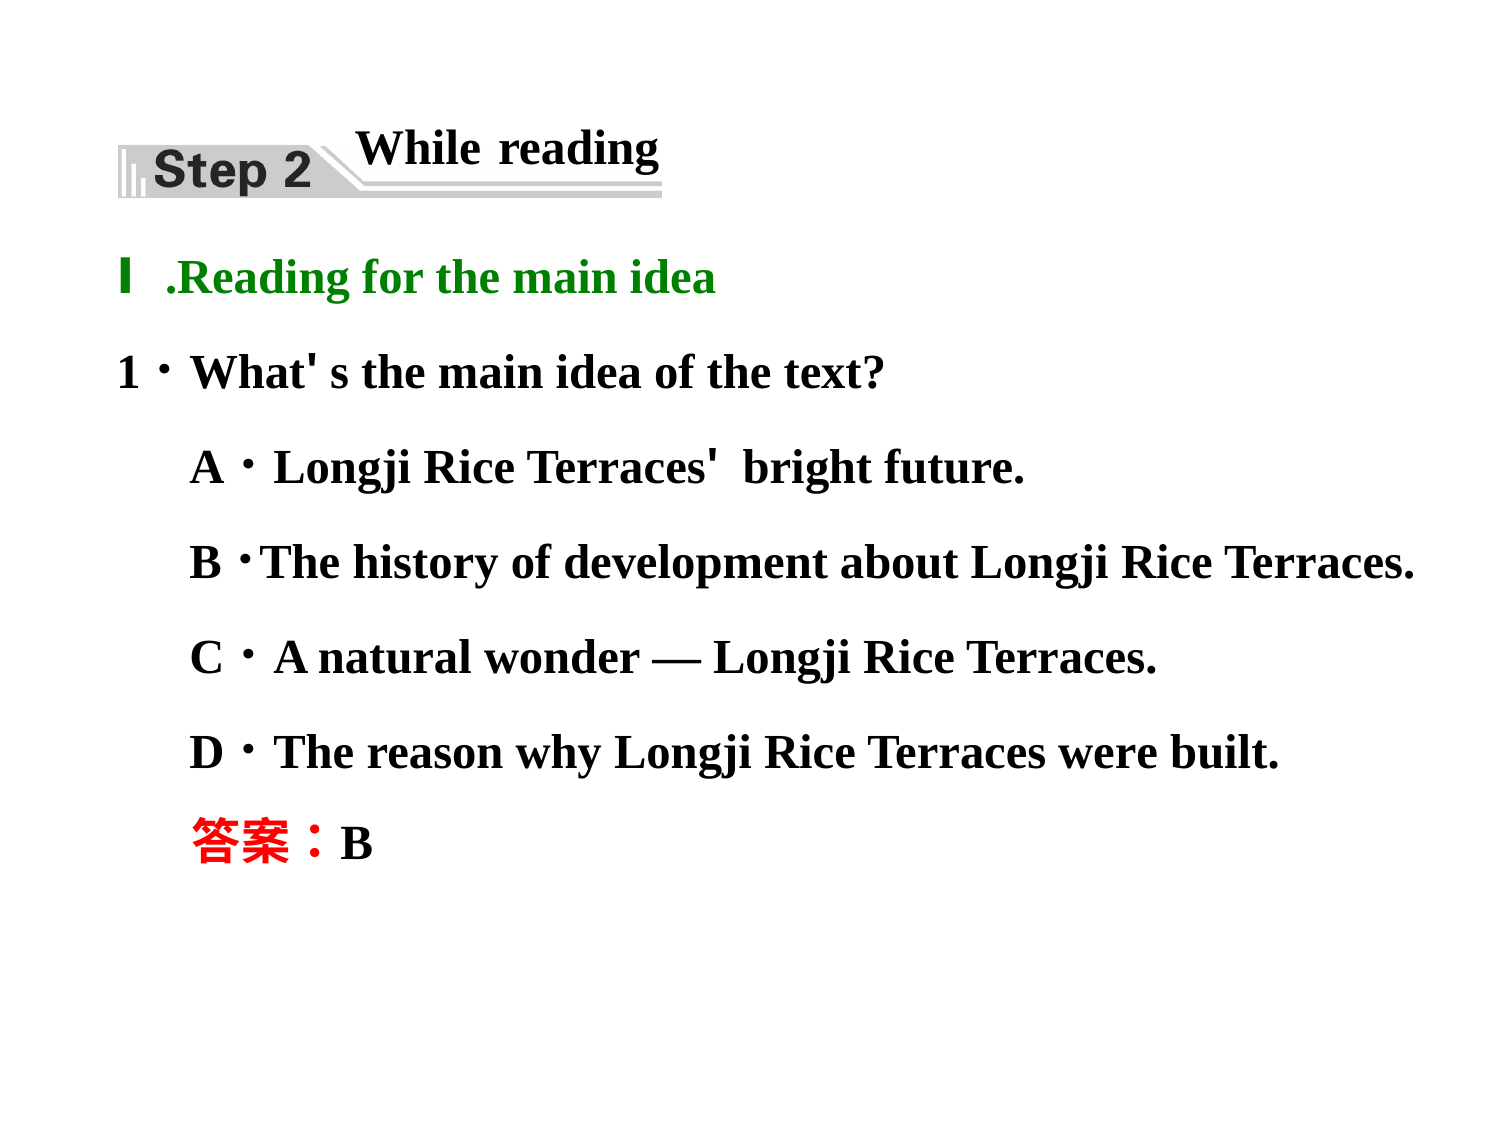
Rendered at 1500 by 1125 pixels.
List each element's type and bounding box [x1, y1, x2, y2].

picture [118, 143, 662, 199]
text_box [116, 243, 1417, 870]
text_box [191, 810, 465, 907]
text_box [354, 113, 727, 179]
